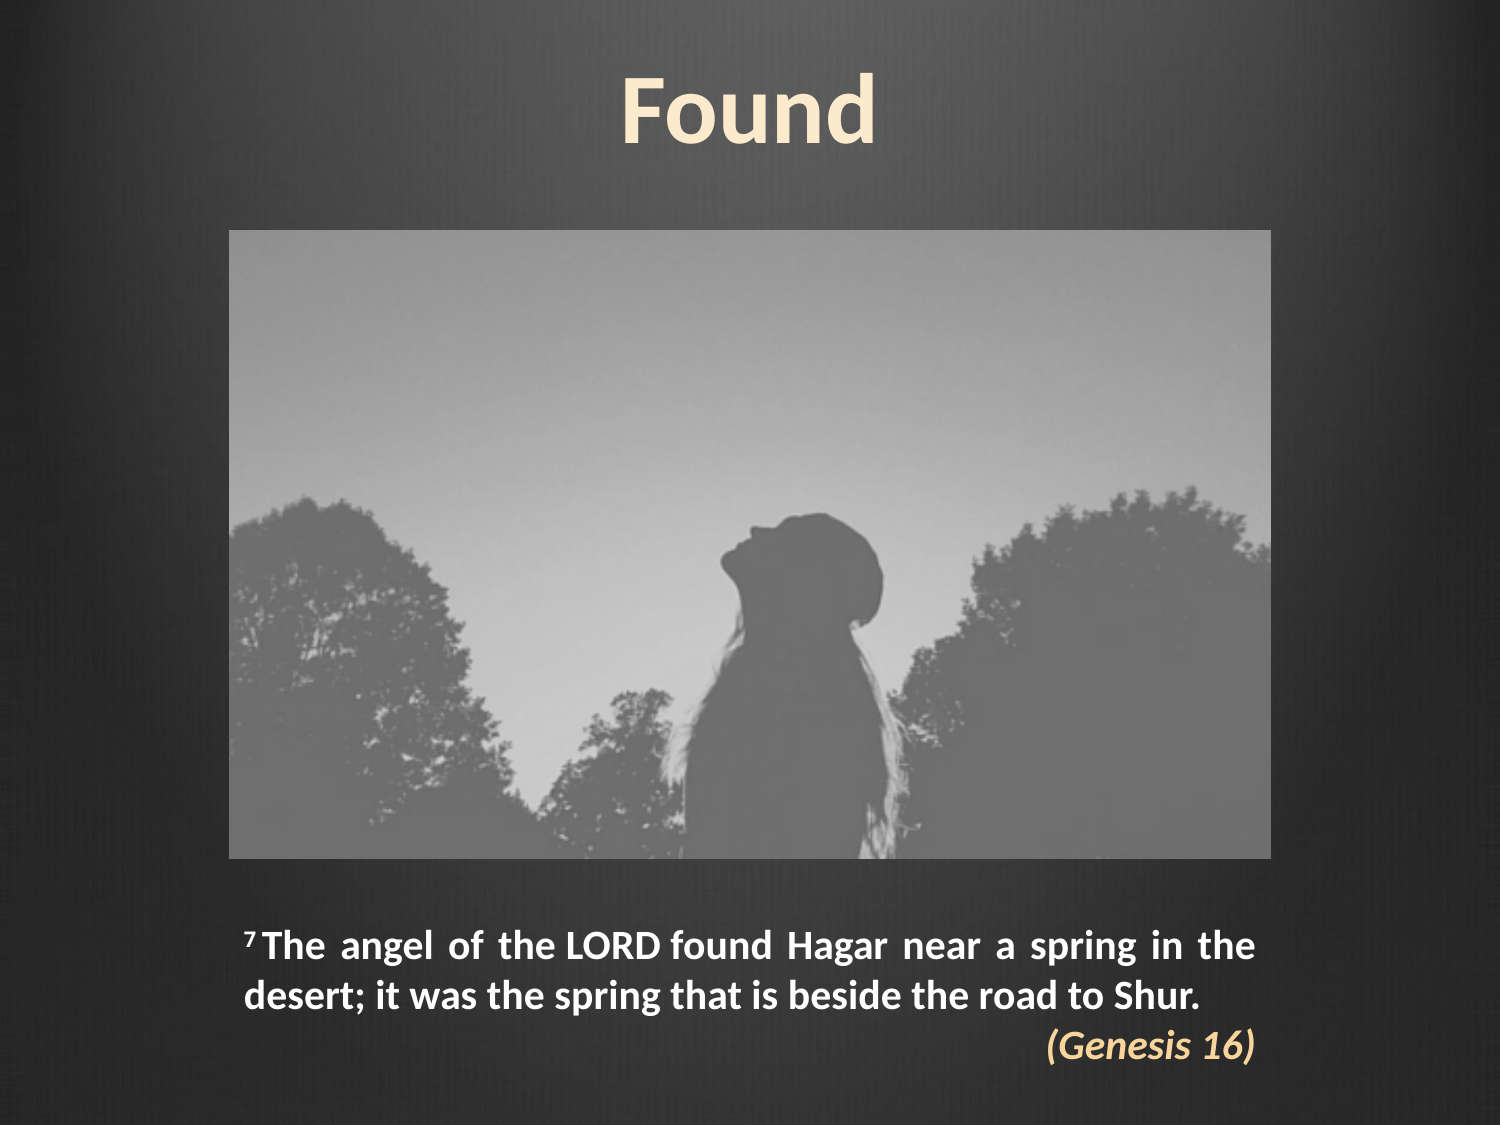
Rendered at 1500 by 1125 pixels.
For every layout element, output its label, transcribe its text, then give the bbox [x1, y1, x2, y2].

text_box Found [0, 35, 1500, 228]
text_box 7 The angel of the Lord found Hagar near a spring in the desert; it was the spring that is beside the road to Shur. (Genesis 16) [229, 910, 1271, 1075]
picture [229, 230, 1271, 859]
